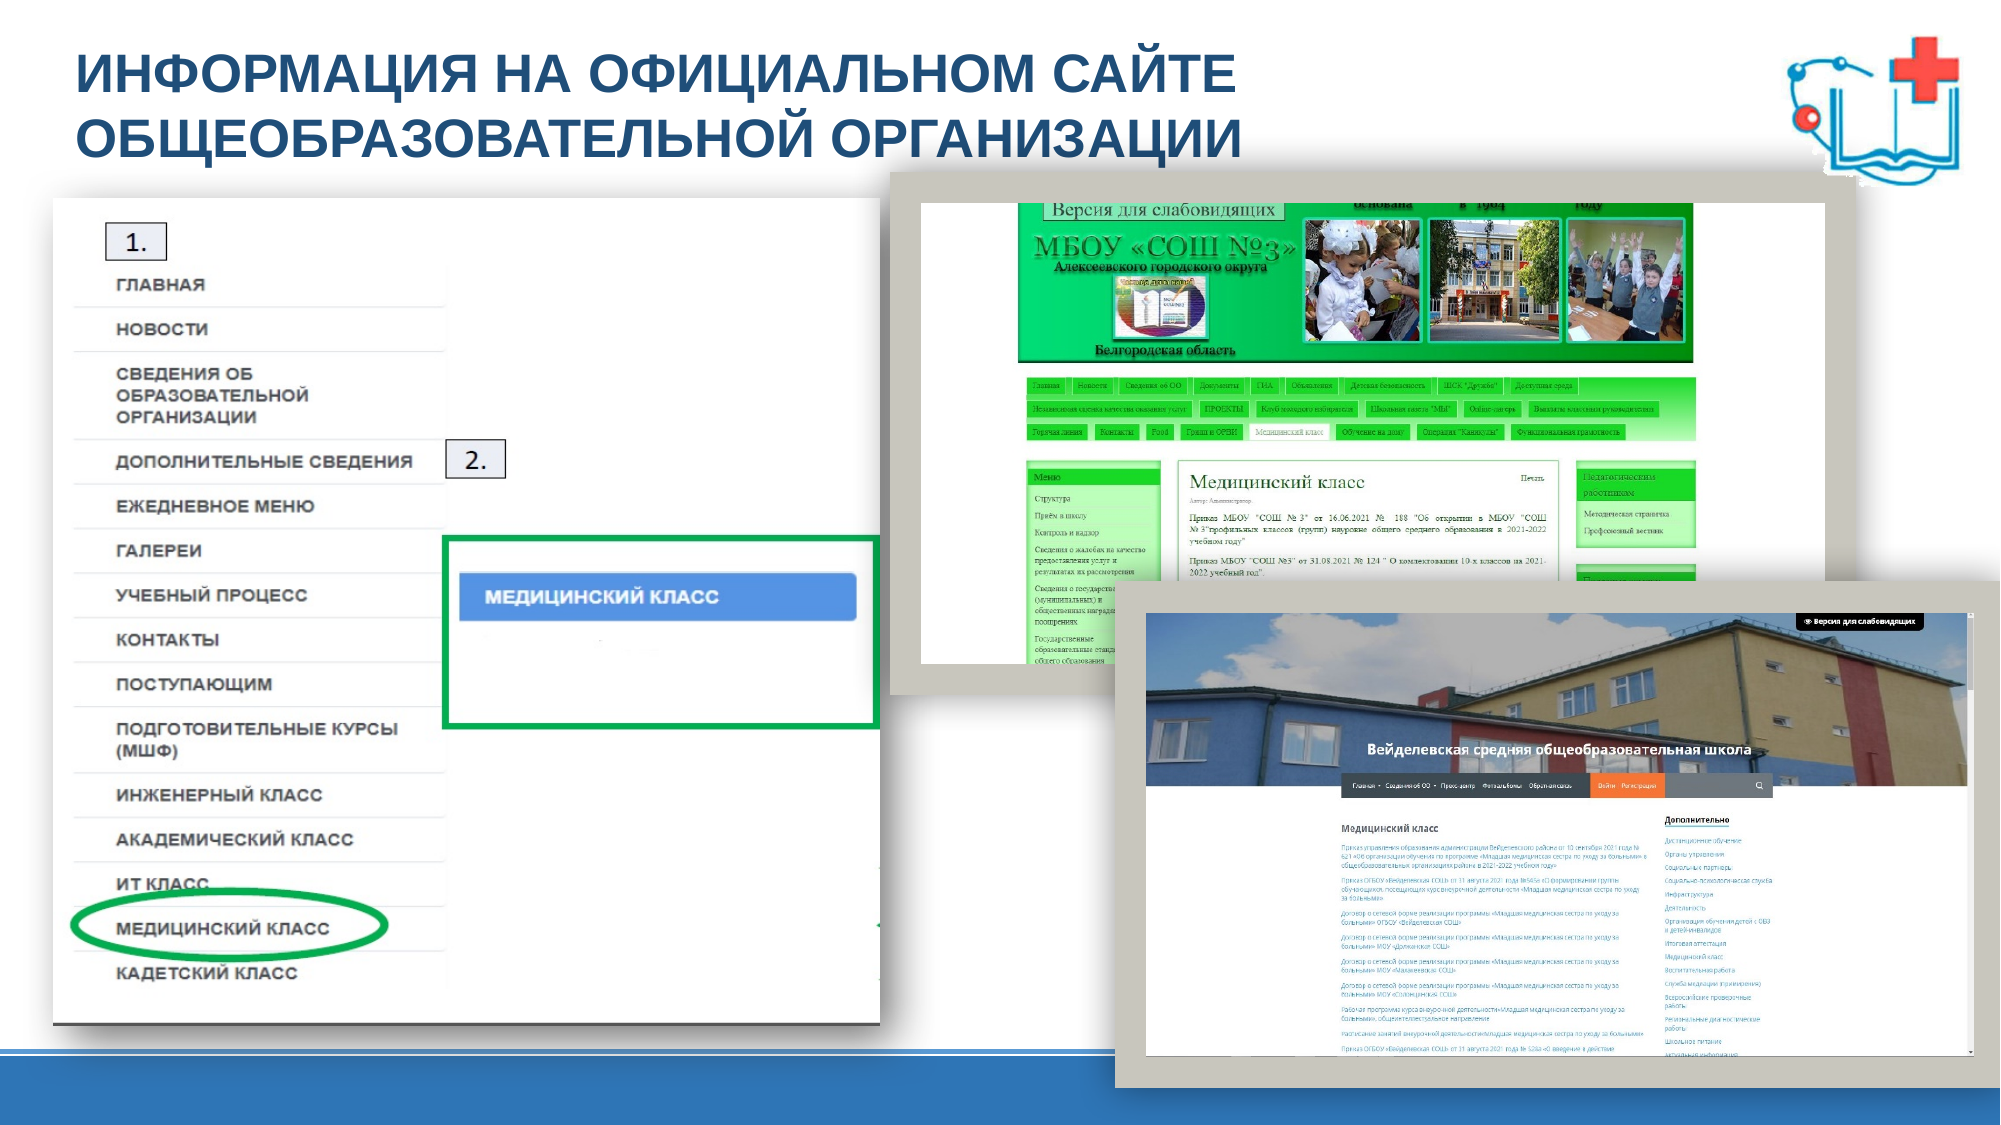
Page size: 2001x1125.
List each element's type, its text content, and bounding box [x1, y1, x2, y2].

picture [921, 0, 1993, 1057]
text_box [0, 1051, 2000, 1125]
text_box ИНФОРМАЦИЯ НА ОФИЦИАЛЬНОМ САЙТЕ ОБЩЕОБРАЗОВАТЕЛЬНОЙ ОРГАНИЗАЦИИ [61, 31, 1698, 176]
picture [53, 198, 880, 1026]
